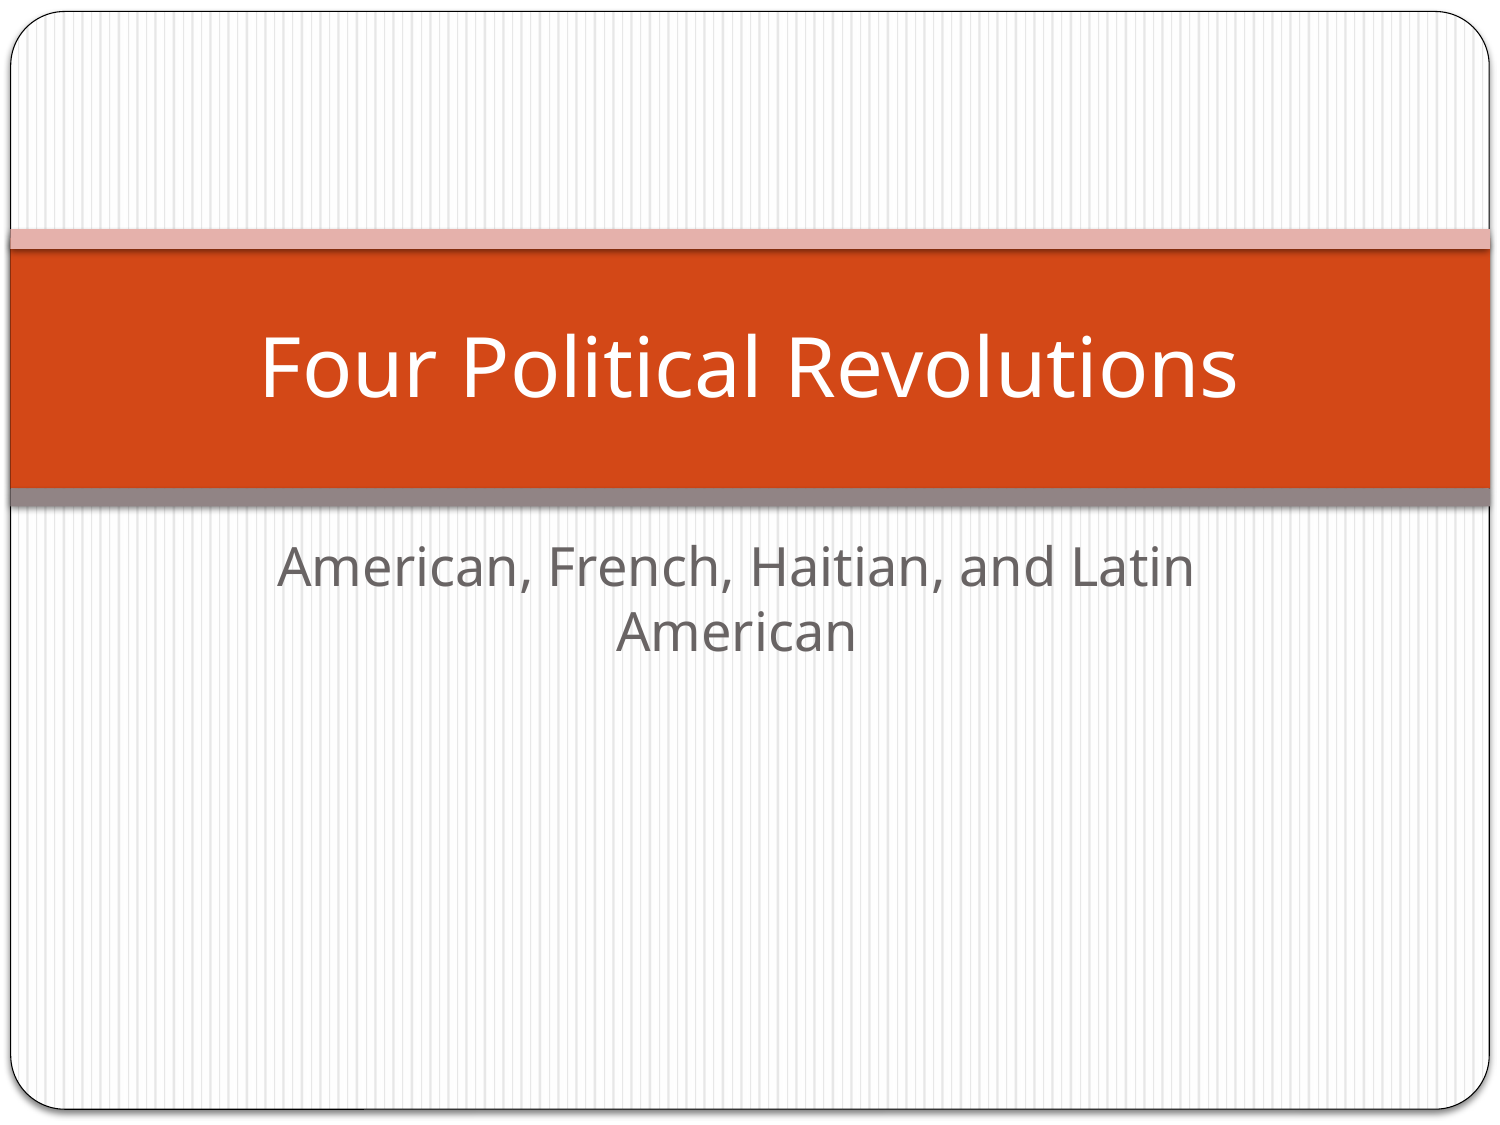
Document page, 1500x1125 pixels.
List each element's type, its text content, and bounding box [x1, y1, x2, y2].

subtitle American, French, Haitian, and Latin American [212, 525, 1263, 788]
title Four Political Revolutions [75, 247, 1425, 489]
